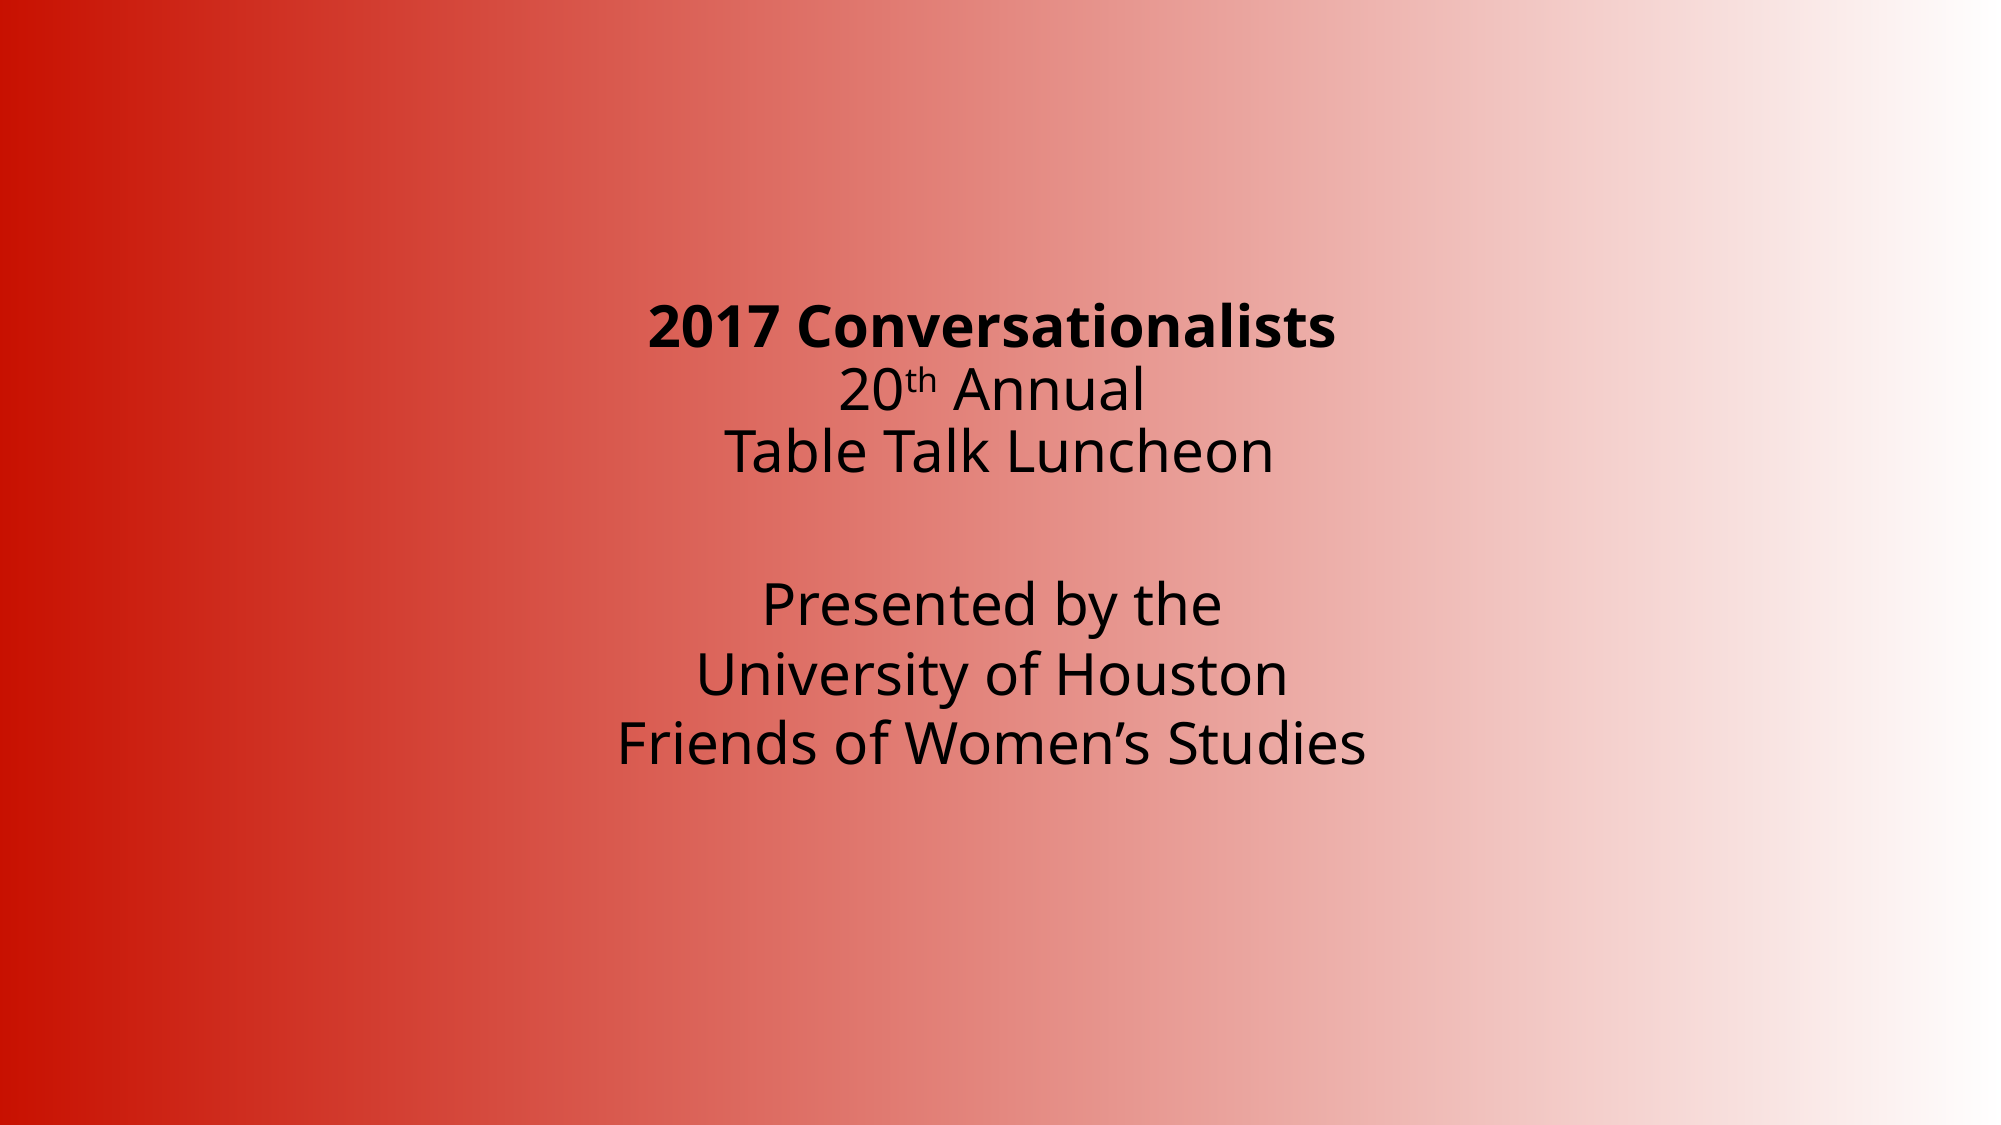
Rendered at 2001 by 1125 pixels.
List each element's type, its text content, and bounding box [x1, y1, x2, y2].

list 2017 Conversationalists 20th Annual Table Talk Luncheon Presented by the University of Houston Friends of Women’s Studies [137, 131, 1863, 1014]
